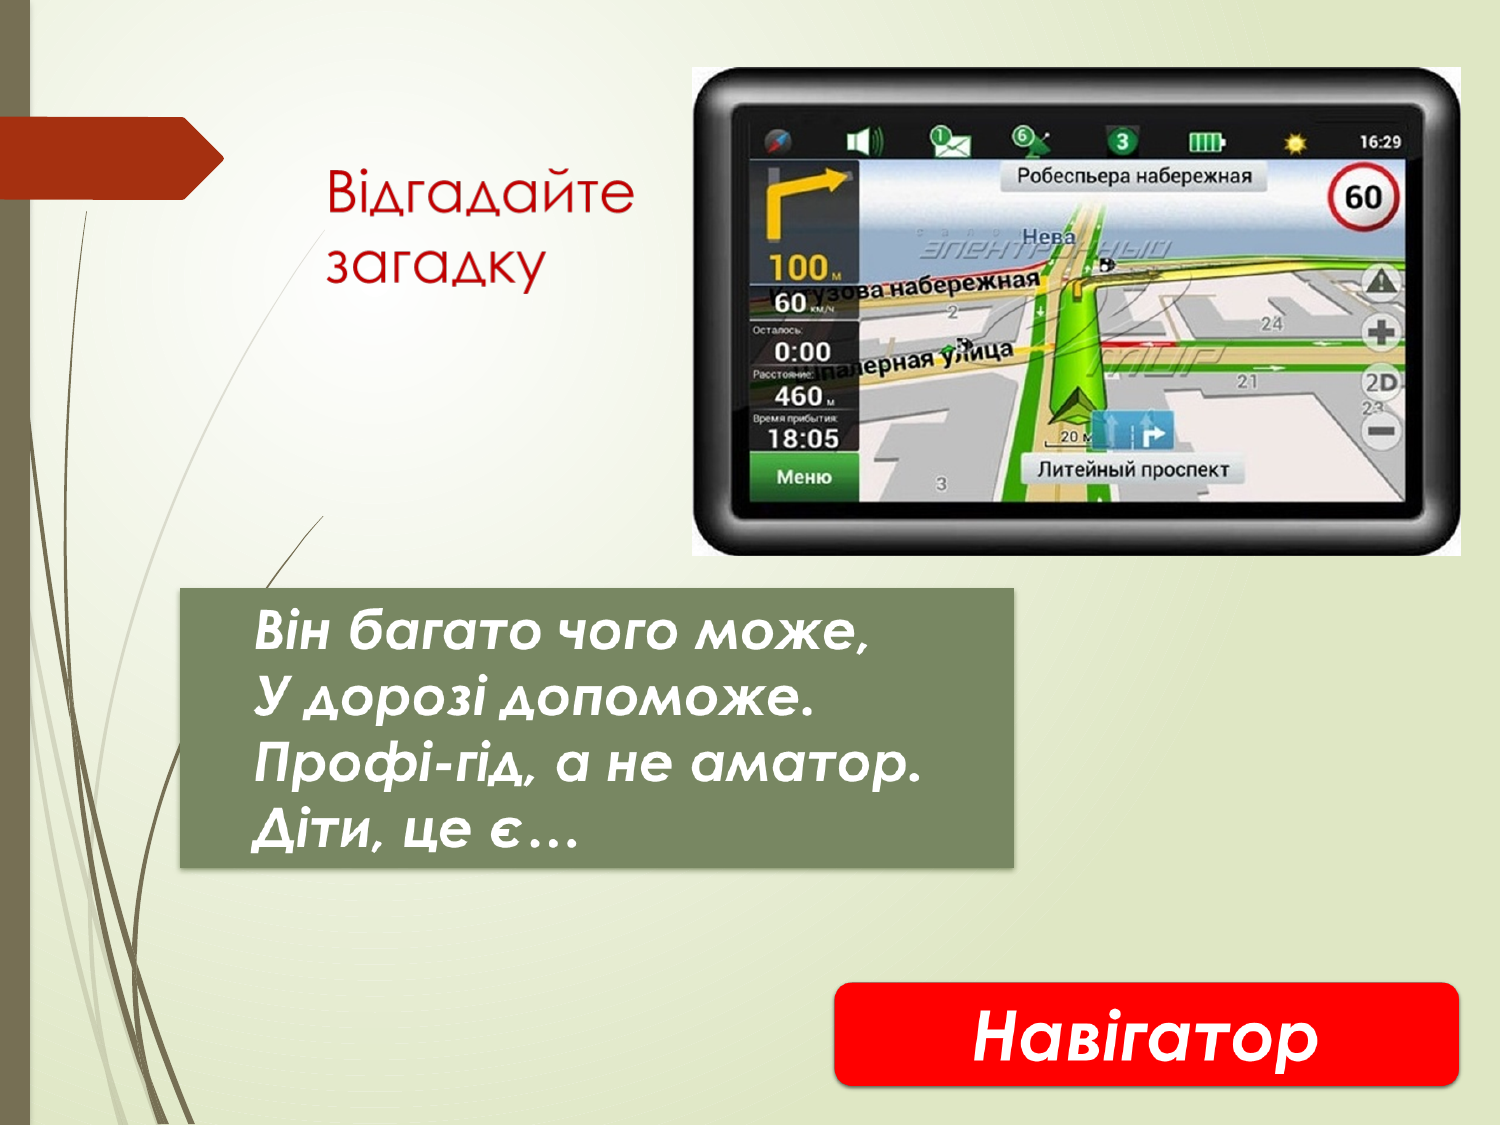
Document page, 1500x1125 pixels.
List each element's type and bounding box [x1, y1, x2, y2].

picture [692, 66, 1462, 557]
picture [288, 136, 690, 331]
picture [828, 966, 1466, 1125]
picture [170, 573, 1022, 904]
